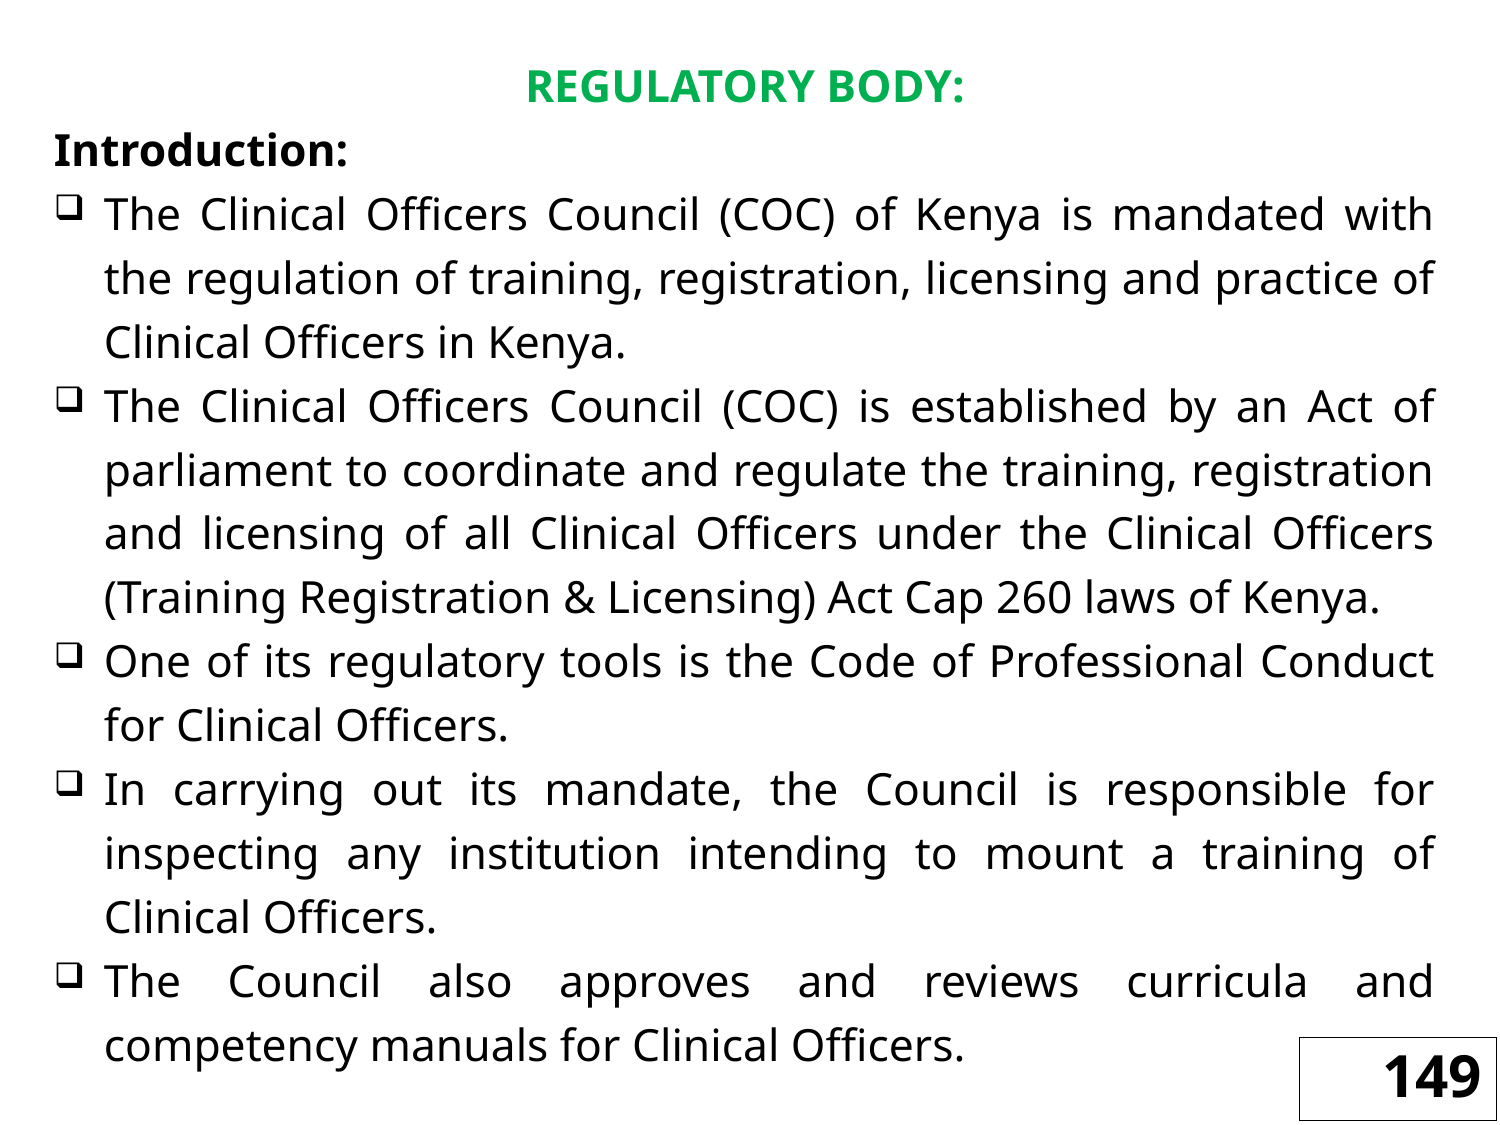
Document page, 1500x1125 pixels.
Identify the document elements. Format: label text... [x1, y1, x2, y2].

slide_number 149 [1299, 1037, 1497, 1121]
list REGULATORY BODY: Introduction: The Clinical Officers Council (COC) of Kenya is mandated with the regulation of training, registration, licensing and practice of Clinical Officers in Kenya. The Clinical Officers Council (COC) is established by an Act of parliament to coordinate and regulate the training, registration and licensing of all Clinical Officers under the Clinical Officers (Training Registration & Licensing) Act Cap 260 laws of Kenya. One of its regulatory tools is the Code of Professional Conduct for Clinical Officers. In carrying out its mandate, the Council is responsible for inspecting any institution intending to mount a training of Clinical Officers. The Council also approves and reviews curricula and competency manuals for Clinical Officers. [39, 39, 1452, 1097]
